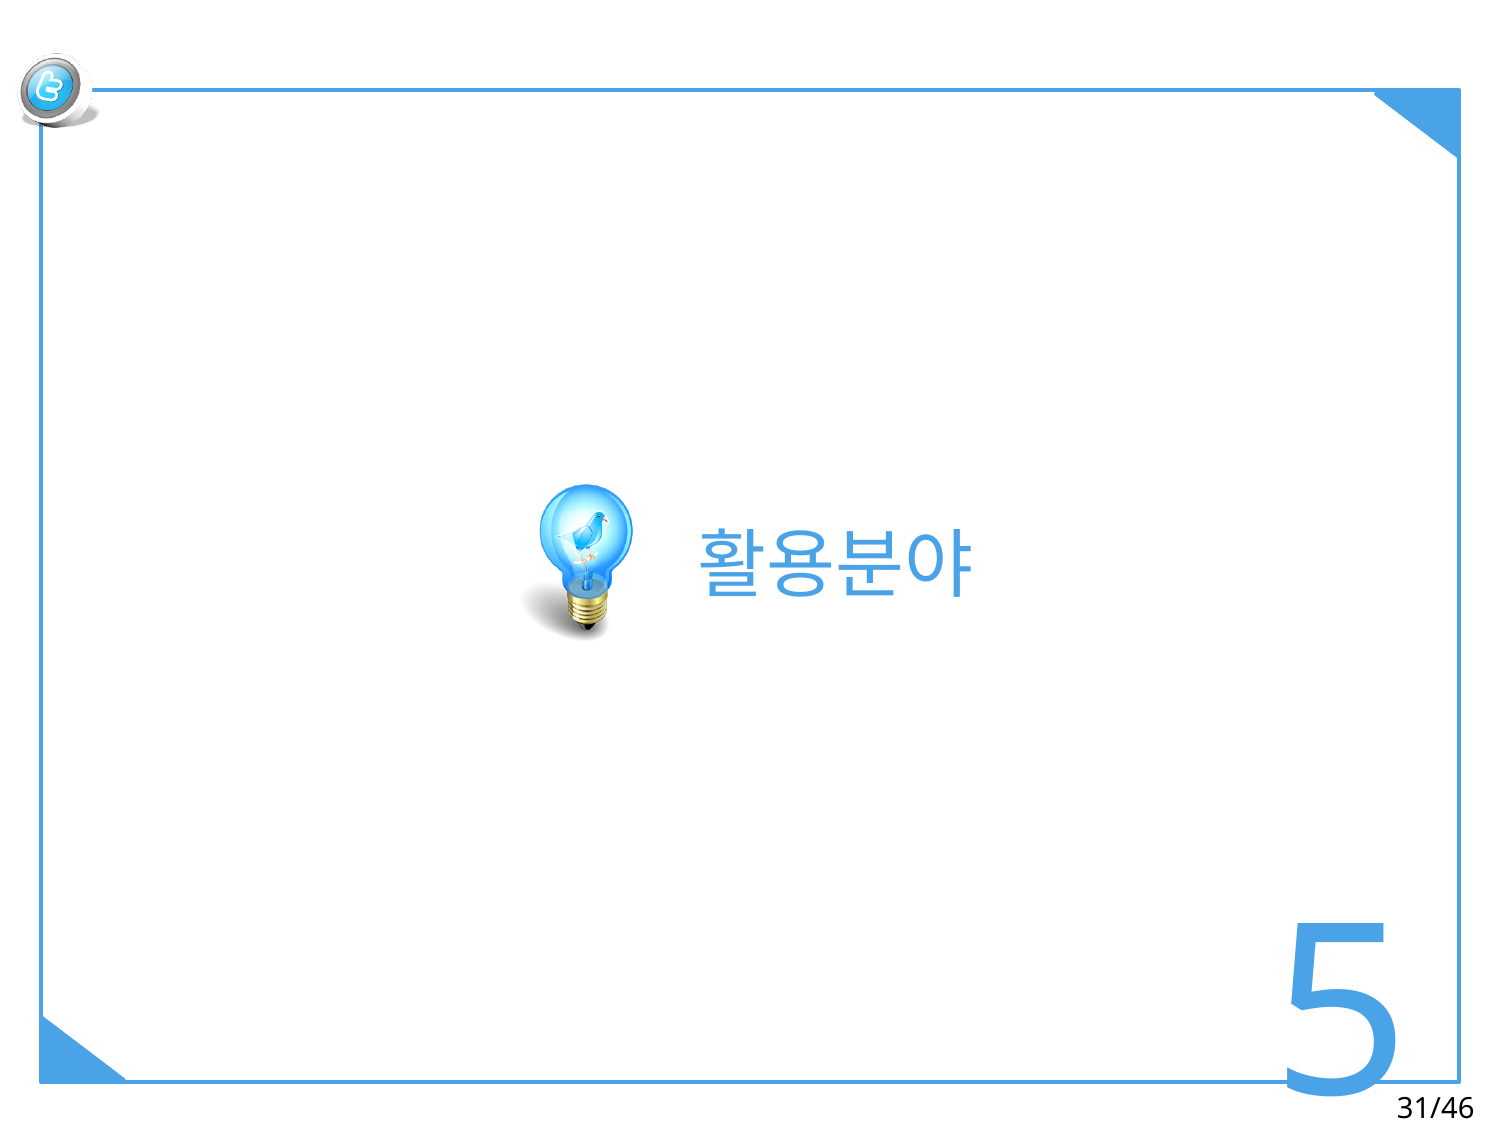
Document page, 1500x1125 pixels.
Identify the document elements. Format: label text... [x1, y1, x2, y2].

text_box 31/46 [1429, 1082, 1500, 1125]
text_box [39, 1015, 126, 1083]
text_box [495, 482, 1424, 1125]
text_box [39, 88, 1461, 1084]
picture [17, 48, 100, 132]
text_box [1374, 91, 1461, 159]
